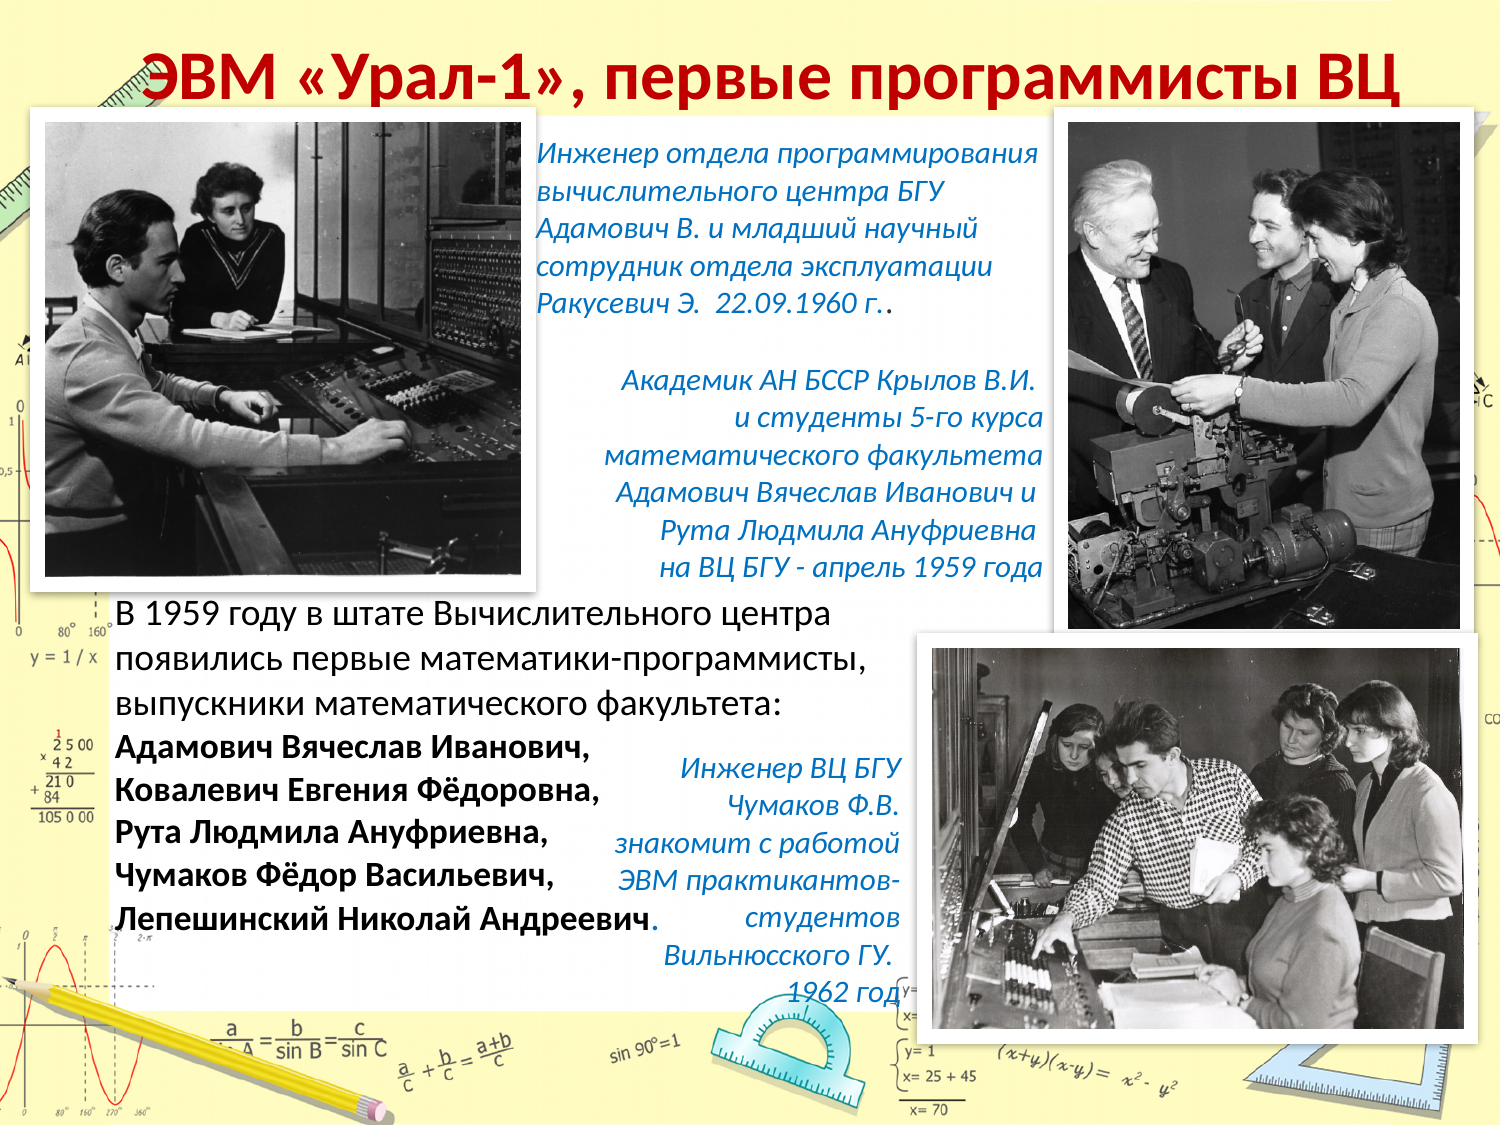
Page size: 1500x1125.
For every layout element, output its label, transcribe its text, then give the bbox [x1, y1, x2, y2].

text_box В 1959 году в штате Вычислительного центра появились первые математики-программисты, выпускники математического факультета: Адамович Вячеслав Иванович, Ковалевич Евгения Фёдоровна, Рута Людмила Ануфриевна, Чумаков Фёдор Васильевич, Лепешинский Николай Андреевич. [100, 580, 961, 1081]
text_box Инженер отдела программирования вычислительного центра БГУ Адамович В. и младший научный сотрудник отдела эксплуатации Ракусевич Э. 22.09.1960 г.. [526, 125, 1048, 328]
picture [0, 0, 1500, 1125]
text_box Академик АН БССР Крылов В.И. и студенты 5-го курса математического факультета Адамович Вячеслав Иванович и Рута Людмила Ануфриевна на ВЦ БГУ - апрель 1959 года [543, 351, 1059, 592]
text_box Инженер ВЦ БГУ Чумаков Ф.В. знакомит с работой ЭВМ практикантов-студентов Вильнюсского ГУ. 1962 год [596, 739, 916, 1017]
title ЭВМ «Урал-1», первые программисты ВЦ [100, 18, 1444, 125]
